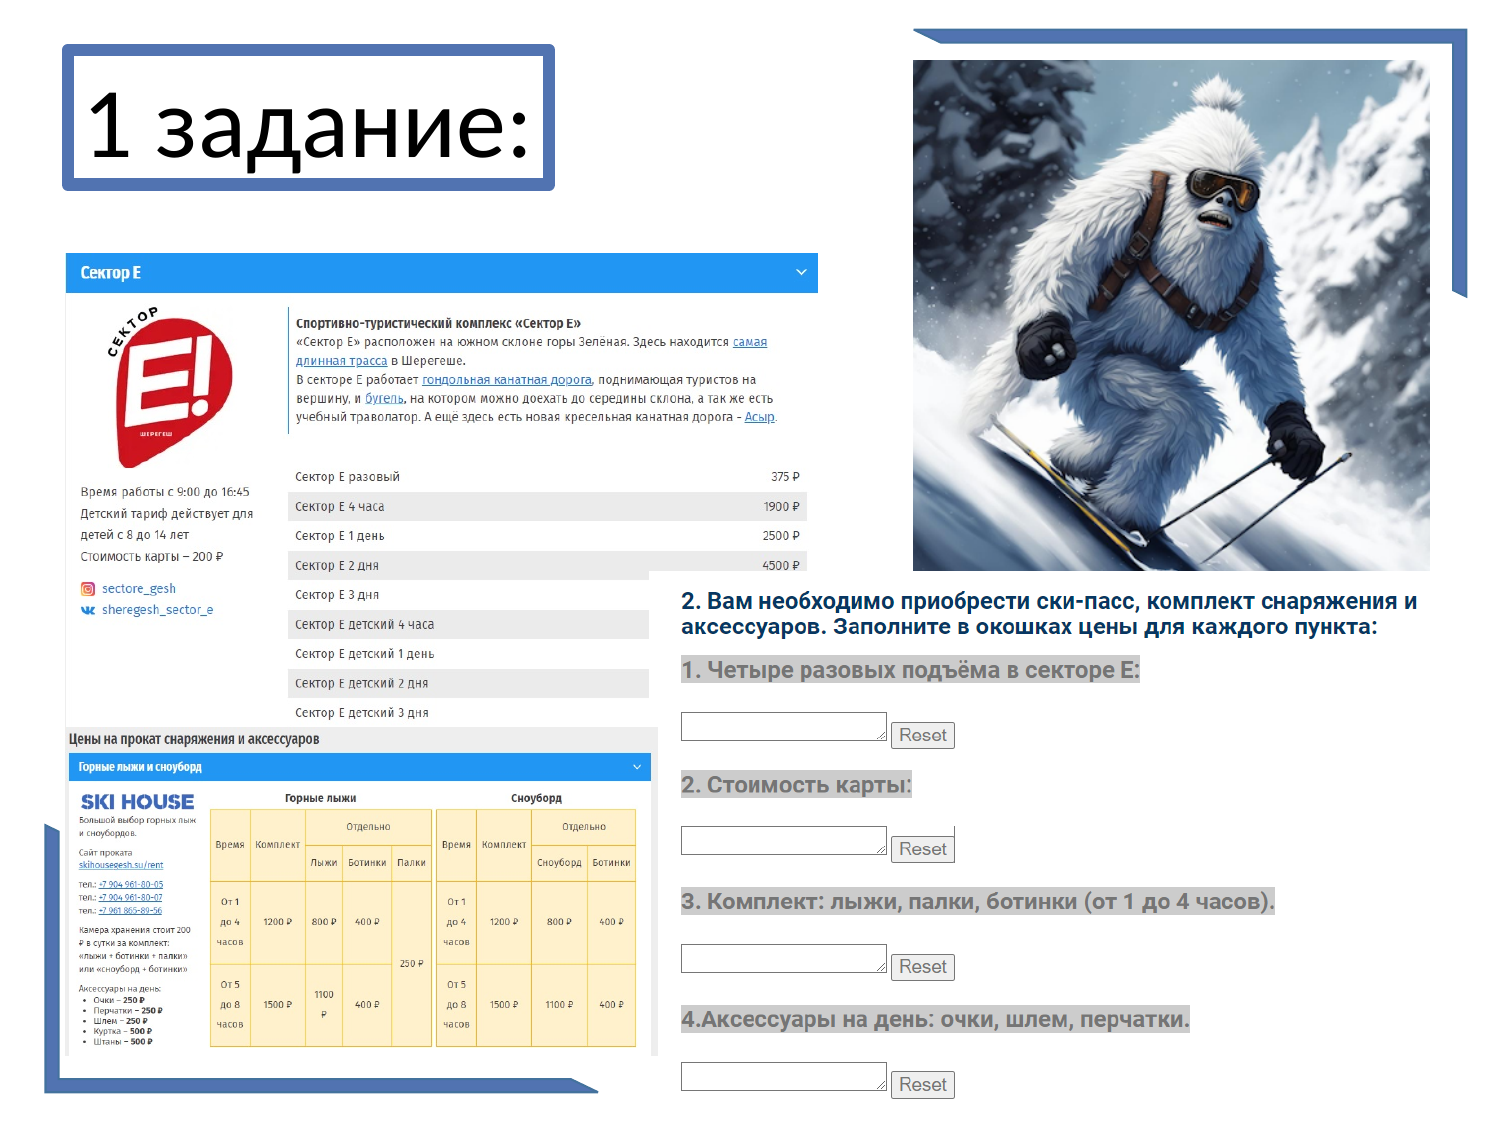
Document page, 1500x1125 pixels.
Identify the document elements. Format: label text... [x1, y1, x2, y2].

text_box 1 задание: [67, 50, 549, 185]
picture [65, 60, 1430, 1125]
text_box [44, 823, 599, 1094]
text_box [913, 28, 1468, 299]
